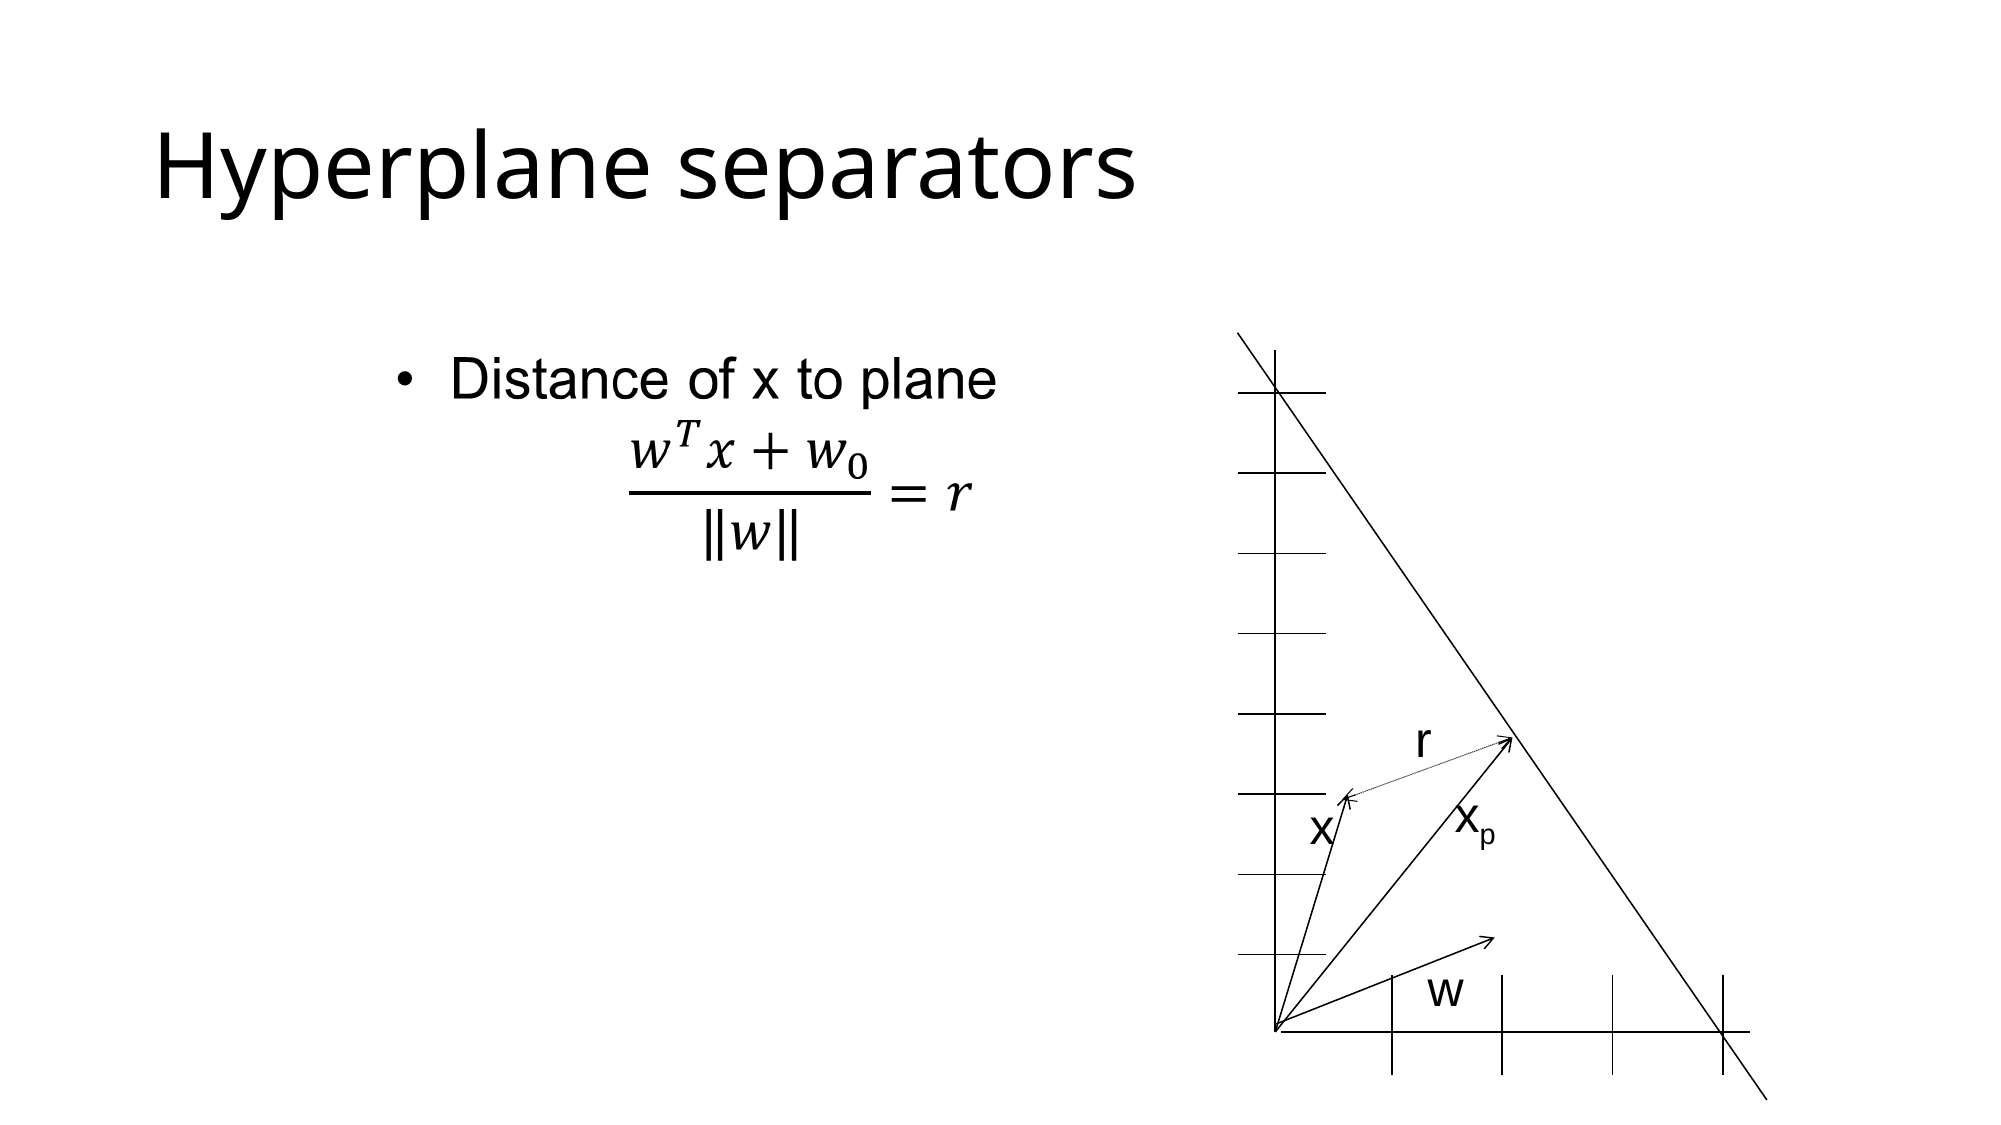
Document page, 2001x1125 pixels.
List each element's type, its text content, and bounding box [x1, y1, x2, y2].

title Hyperplane separators [137, 59, 1863, 278]
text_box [1341, 737, 1513, 800]
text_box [1275, 737, 1513, 1032]
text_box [1274, 937, 1495, 1025]
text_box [1237, 332, 1767, 1100]
list [362, 324, 1225, 1000]
